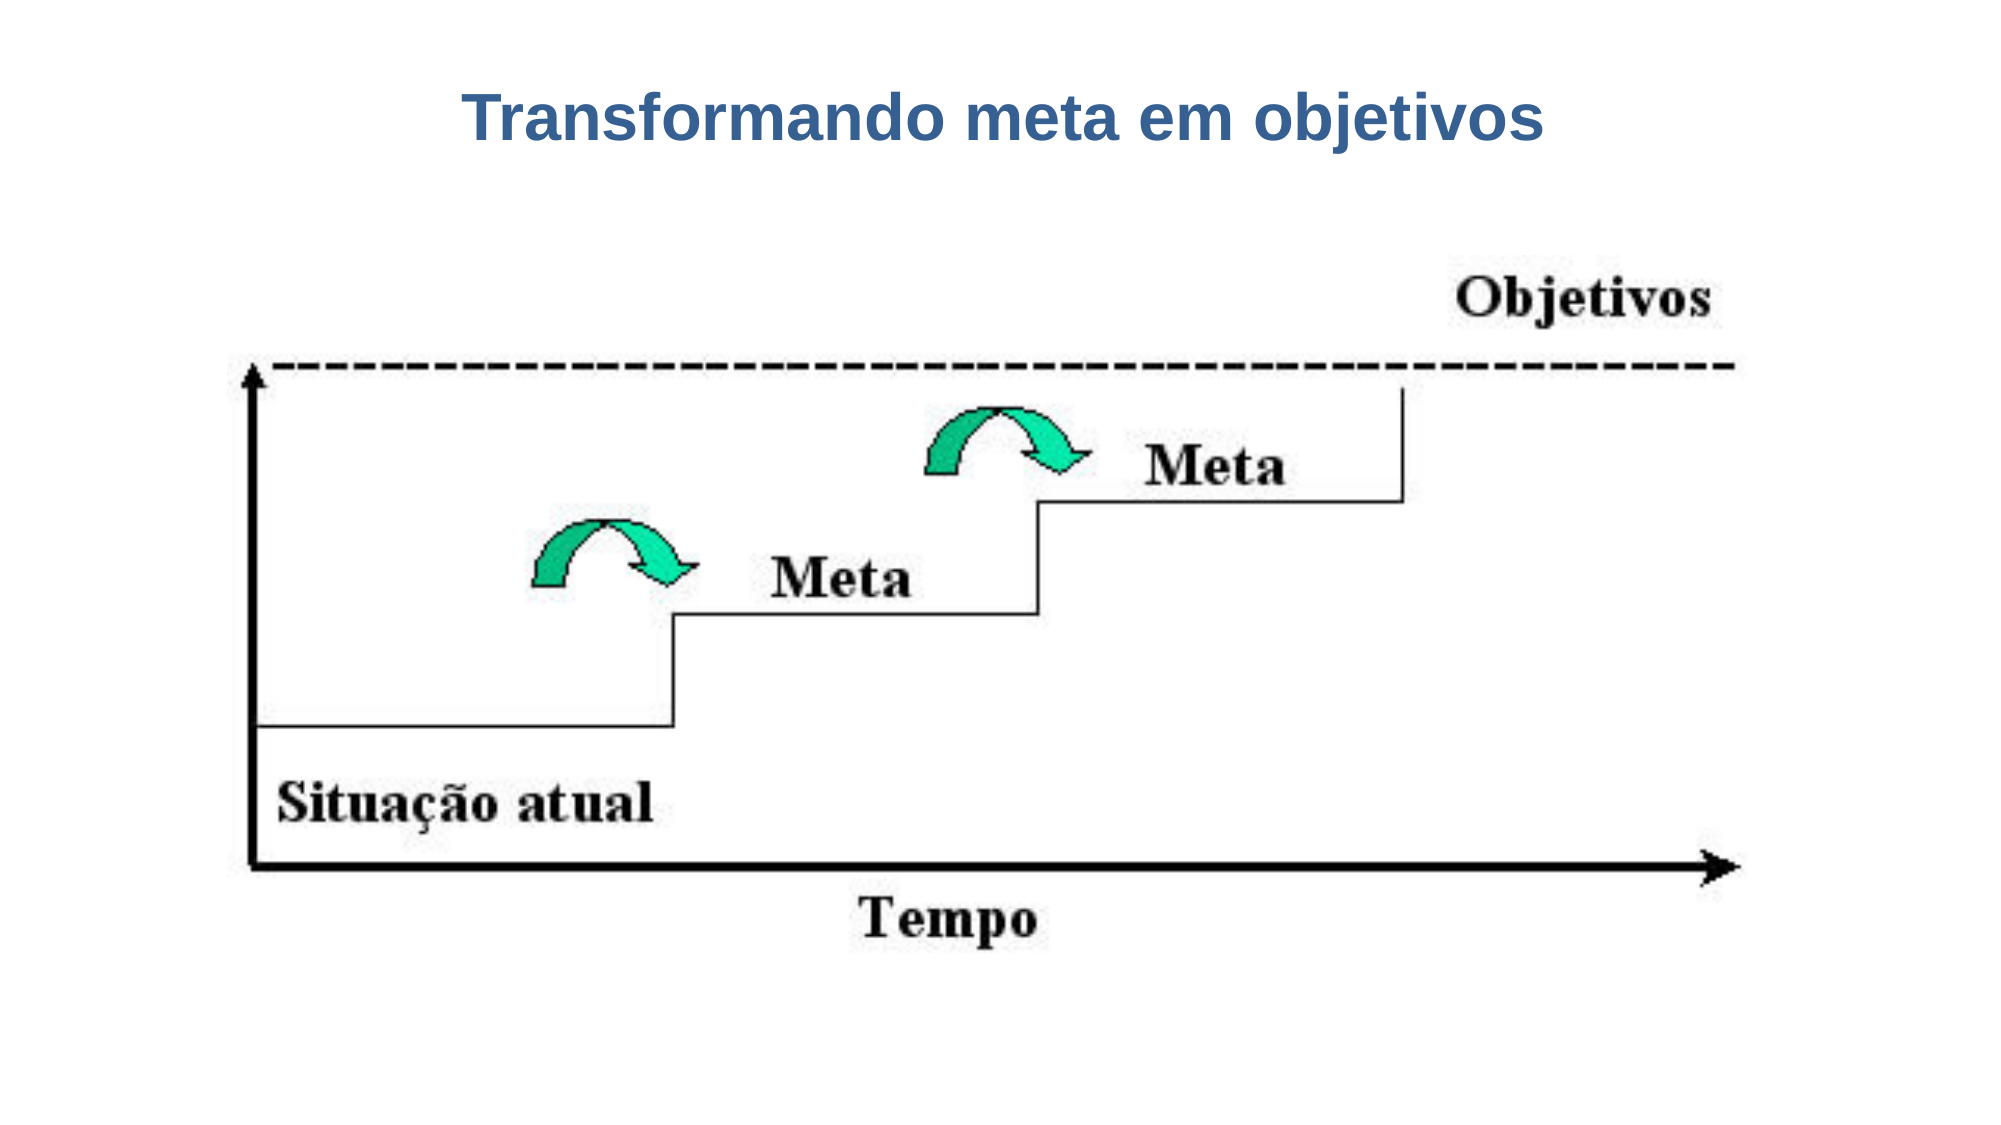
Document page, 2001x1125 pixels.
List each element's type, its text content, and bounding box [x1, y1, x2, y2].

picture [226, 255, 1773, 963]
text_box Transformando meta em objetivos [168, 66, 1839, 161]
